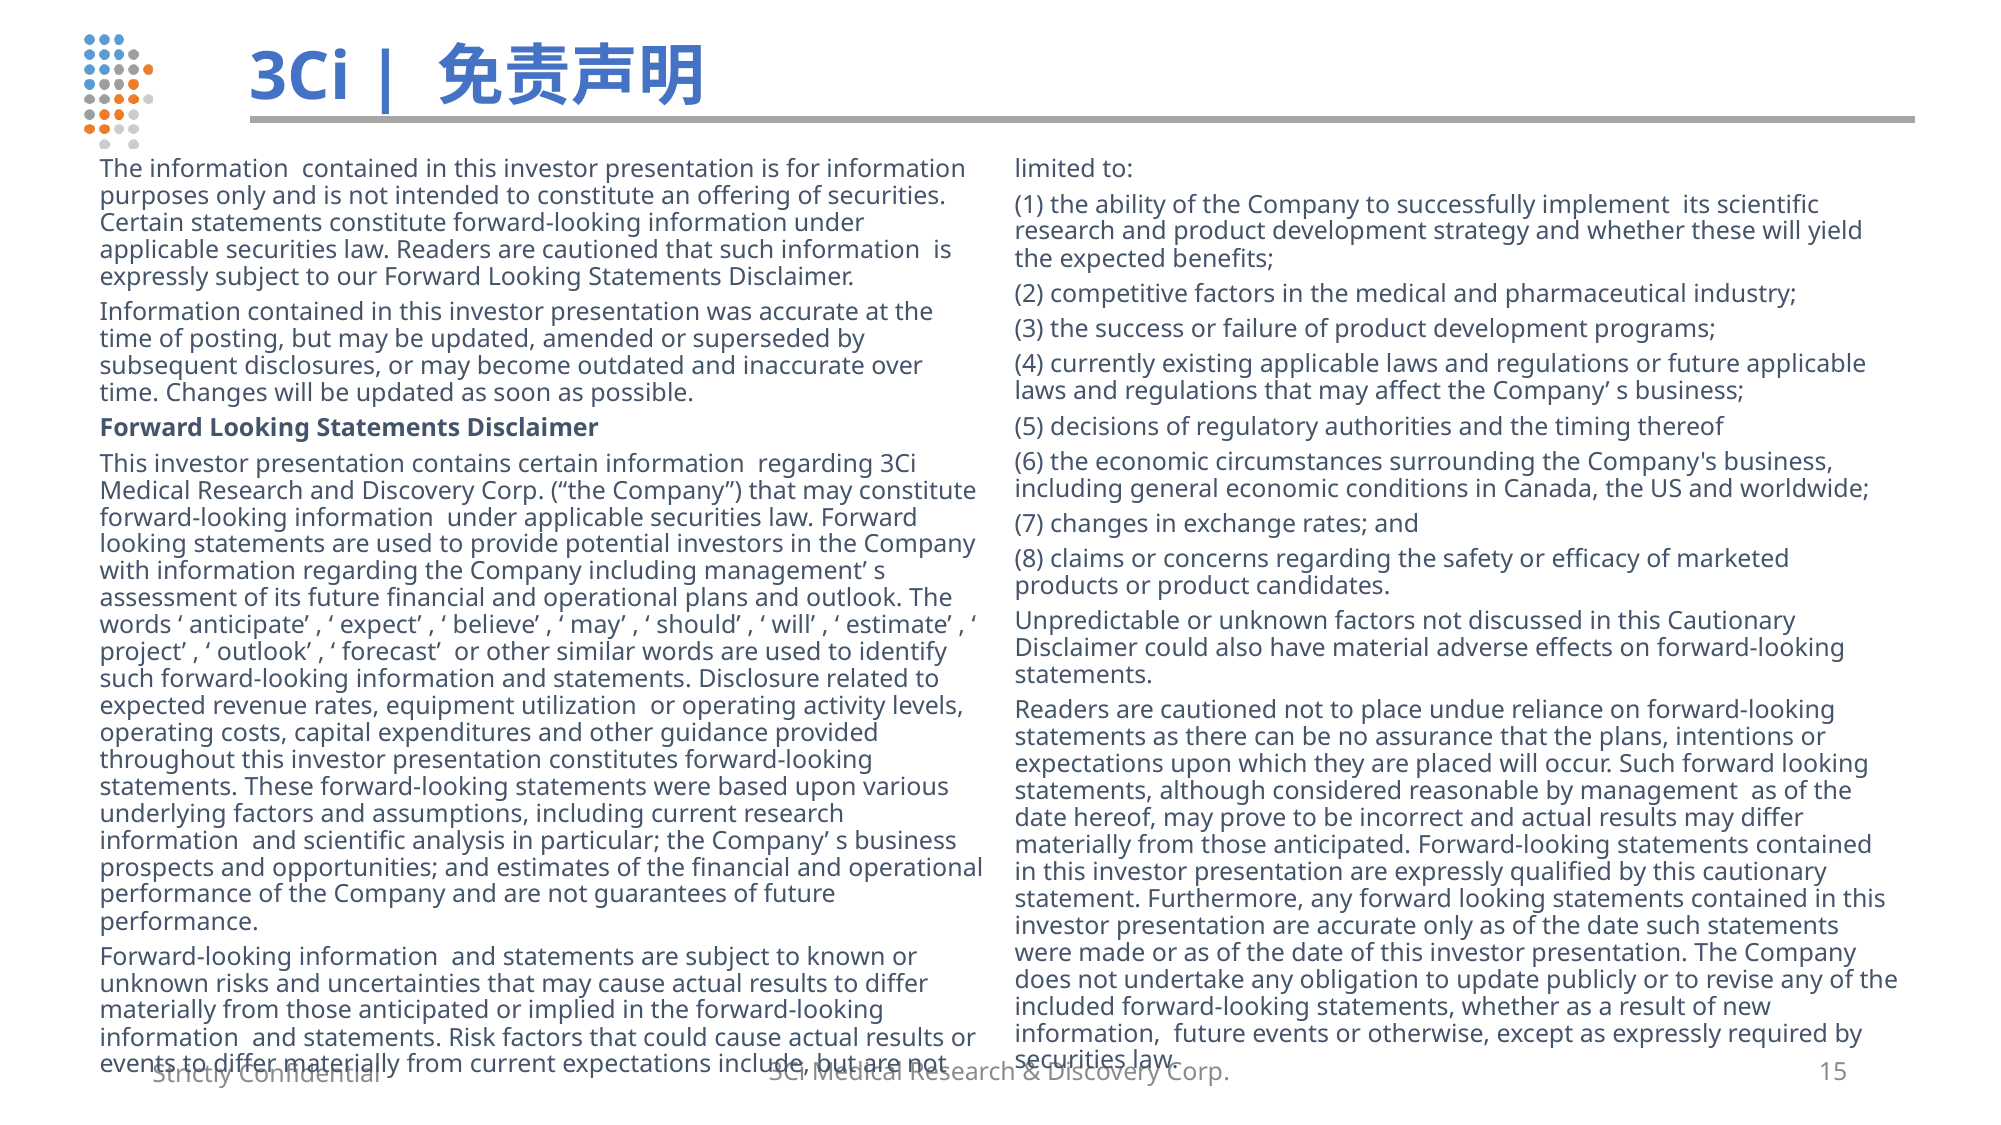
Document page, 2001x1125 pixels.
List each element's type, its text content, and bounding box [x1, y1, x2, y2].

title 3Ci | 免责声明 [84, 35, 1916, 120]
footer 3Ci Medical Research & Discovery Corp. [662, 1042, 1338, 1103]
slide_number 15 [1412, 1042, 1863, 1103]
text_box The information contained in this investor presentation is for information purposes only and is not intended to constitute an offering of securities. Certain statements constitute forward-looking information under applicable securities law. Readers are cautioned that such information is expressly subject to our Forward Looking Statements Disclaimer. Information contained in this investor presentation was accurate at the time of posting, but may be updated, amended or superseded by subsequent disclosures, or may become outdated and inaccurate over time. Changes will be updated as soon as possible. Forward Looking Statements Disclaimer This investor presentation contains certain information regarding 3Ci Medical Research and Discovery Corp. (“the Company”) that may constitute forward-looking information under applicable securities law. Forward looking statements are used to provide potential investors in the Company with information regarding the Company including management’ s assessment of its future financial and operational plans and outlook. The words ‘ anticipate’ , ‘ expect’ , ‘ believe’ , ‘ may’ , ‘ should’ , ‘ will’ , ‘ estimate’ , ‘ project’ , ‘ outlook’ , ‘ forecast’ or other similar words are used to identify such forward-looking information and statements. Disclosure related to expected revenue rates, equipment utilization or operating activity levels, operating costs, capital expenditures and other guidance provided throughout this investor presentation constitutes forward-looking statements. These forward-looking statements were based upon various underlying factors and assumptions, including current research information and scientific analysis in particular; the Company’ s business prospects and opportunities; and estimates of the financial and operational performance of the Company and are not guarantees of future performance. Forward-looking information and statements are subject to known or unknown risks and uncertainties that may cause actual results to differ materially from those anticipated or implied in the forward-looking information and statements. Risk factors that could cause actual results or events to differ materially from current expectations include, but are not limited to: (1) the ability of the Company to successfully implement its scientific research and product development strategy and whether these will yield the expected benefits; (2) competitive factors in the medical and pharmaceutical industry; (3) the success or failure of product development programs; (4) currently existing applicable laws and regulations or future applicable laws and regulations that may affect the Company’ s business; (5) decisions of regulatory authorities and the timing thereof (6) the economic circumstances surrounding the Company's business, including general economic conditions in Canada, the US and worldwide; (7) changes in exchange rates; and (8) claims or concerns regarding the safety or efficacy of marketed products or product candidates. Unpredictable or unknown factors not discussed in this Cautionary Disclaimer could also have material adverse effects on forward-looking statements. Readers are cautioned not to place undue reliance on forward-looking statements as there can be no assurance that the plans, intentions or expectations upon which they are placed will occur. Such forward looking statements, although considered reasonable by management as of the date hereof, may prove to be incorrect and actual results may differ materially from those anticipated. Forward-looking statements contained in this investor presentation are expressly qualified by this cautionary statement. Furthermore, any forward looking statements contained in this investor presentation are accurate only as of the date such statements were made or as of the date of this investor presentation. The Company does not undertake any obligation to update publicly or to revise any of the included forward-looking statements, whether as a result of new information, future events or otherwise, except as expressly required by securities law. [84, 148, 1916, 1035]
picture [84, 120, 153, 148]
slide_number Strictly Confidential [137, 1042, 588, 1103]
